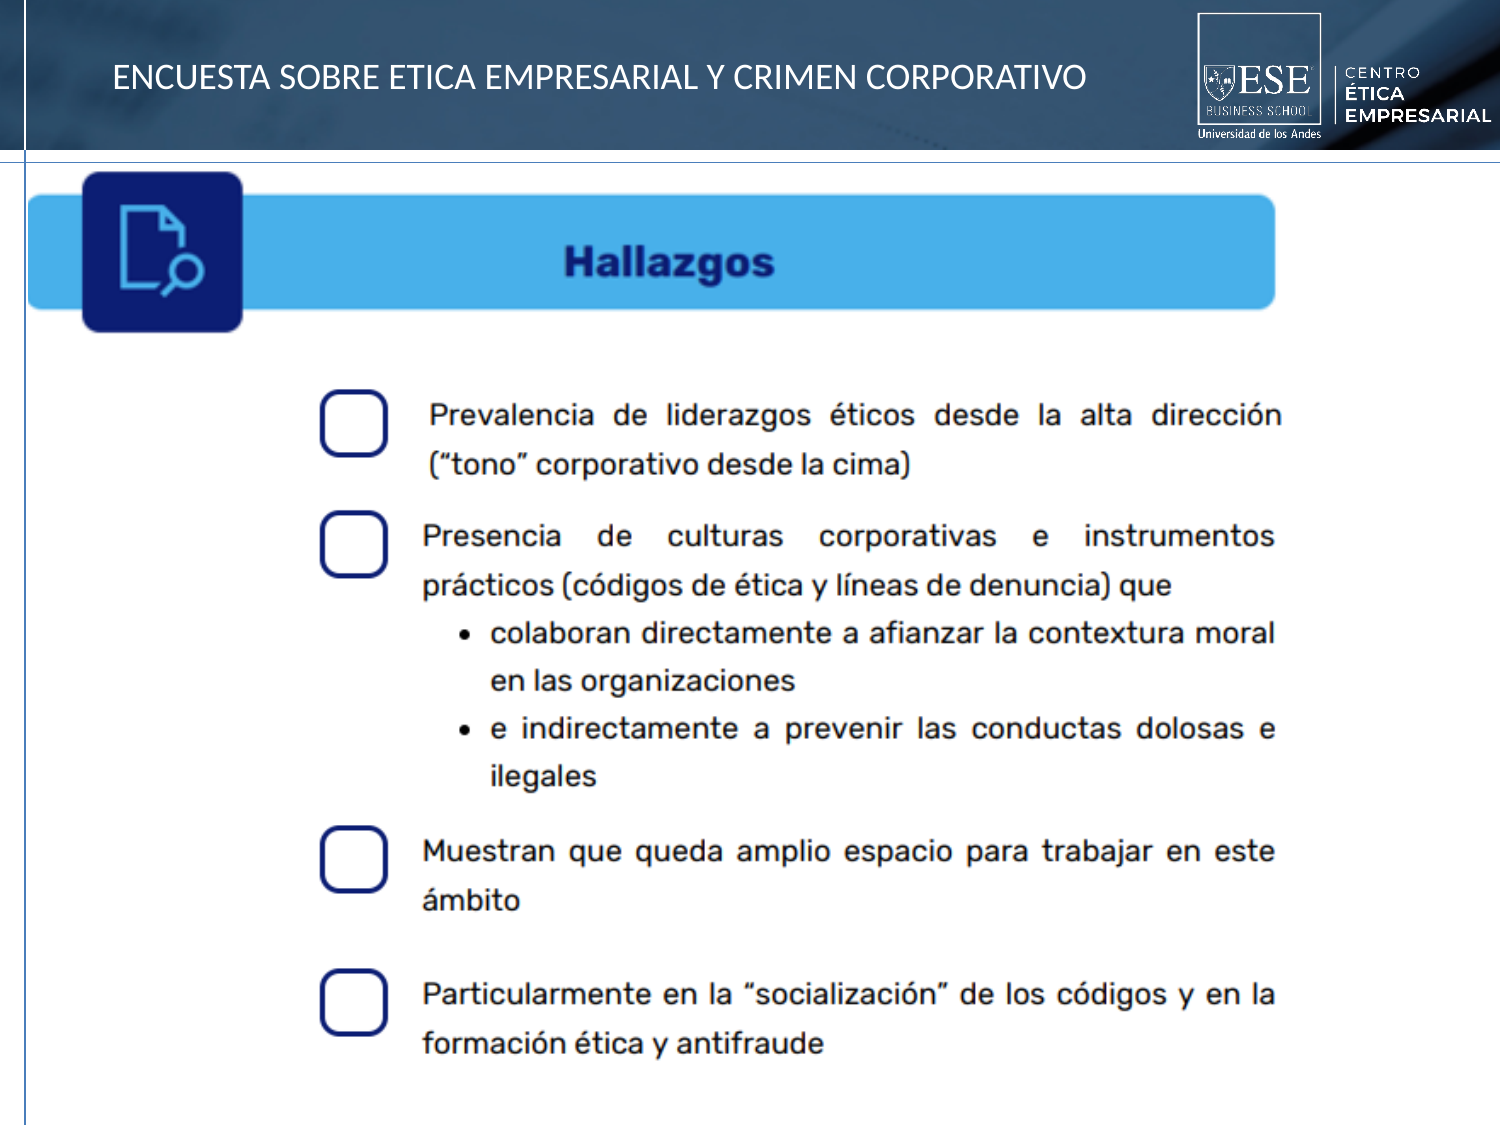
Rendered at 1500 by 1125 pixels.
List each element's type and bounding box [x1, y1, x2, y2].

picture [52, 387, 1316, 1088]
picture [0, 0, 24, 151]
picture [27, 163, 1500, 338]
picture [26, 0, 1500, 162]
